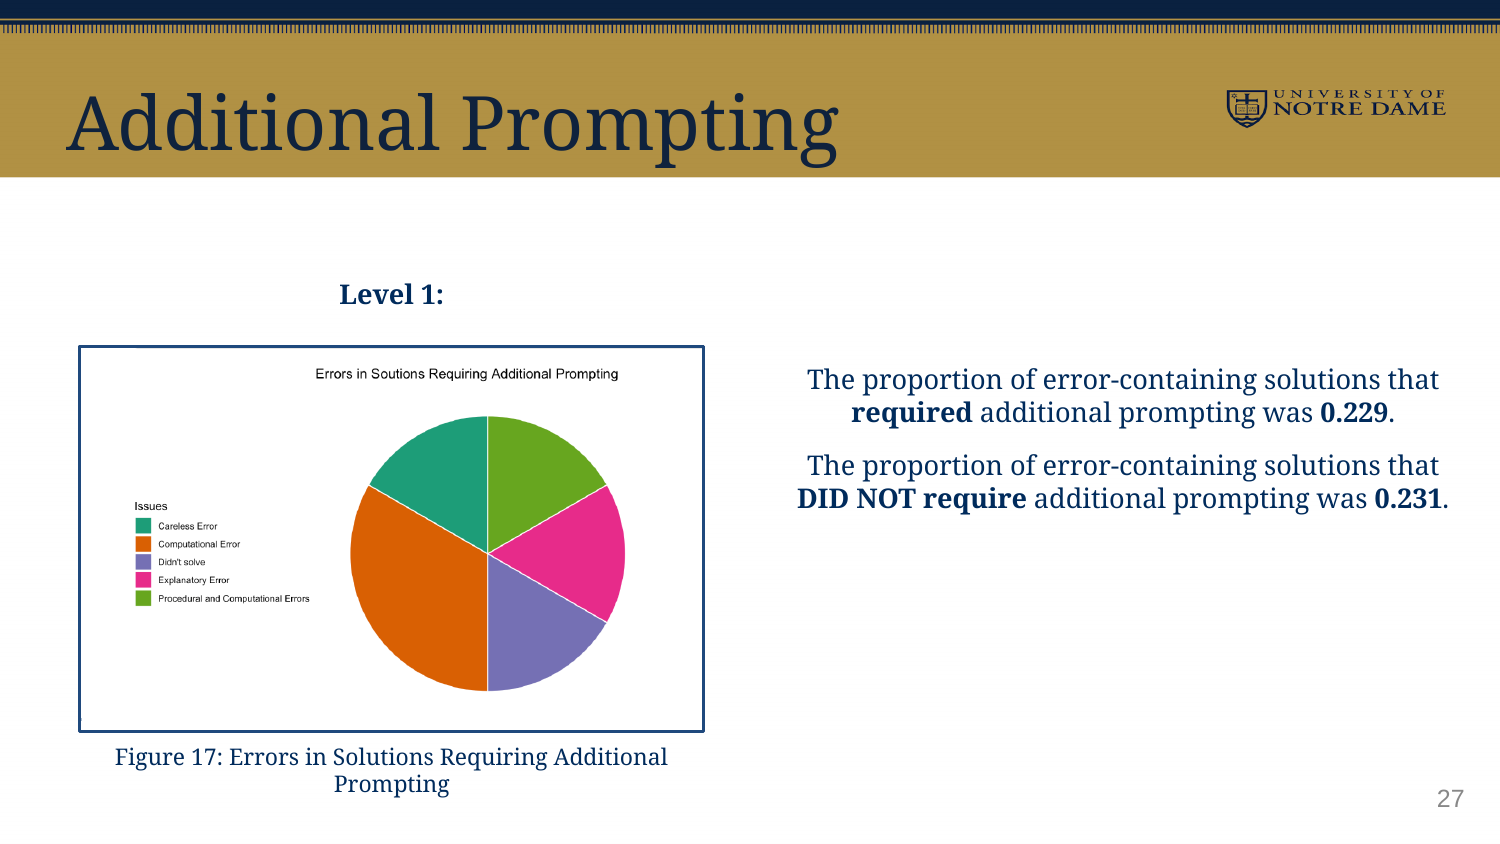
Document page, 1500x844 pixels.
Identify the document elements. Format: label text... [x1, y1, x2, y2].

title Additional Prompting [51, 72, 1449, 167]
picture [0, 0, 1500, 844]
slide_number ‹#› [1389, 764, 1480, 830]
text_box Level 1: [206, 262, 577, 312]
text_box Figure 17: Errors in Solutions Requiring Additional Prompting [51, 727, 733, 803]
text_box The proportion of error-containing solutions that required additional prompting was 0.229. The proportion of error-containing solutions that DID NOT require additional prompting was 0.231. [766, 347, 1480, 647]
